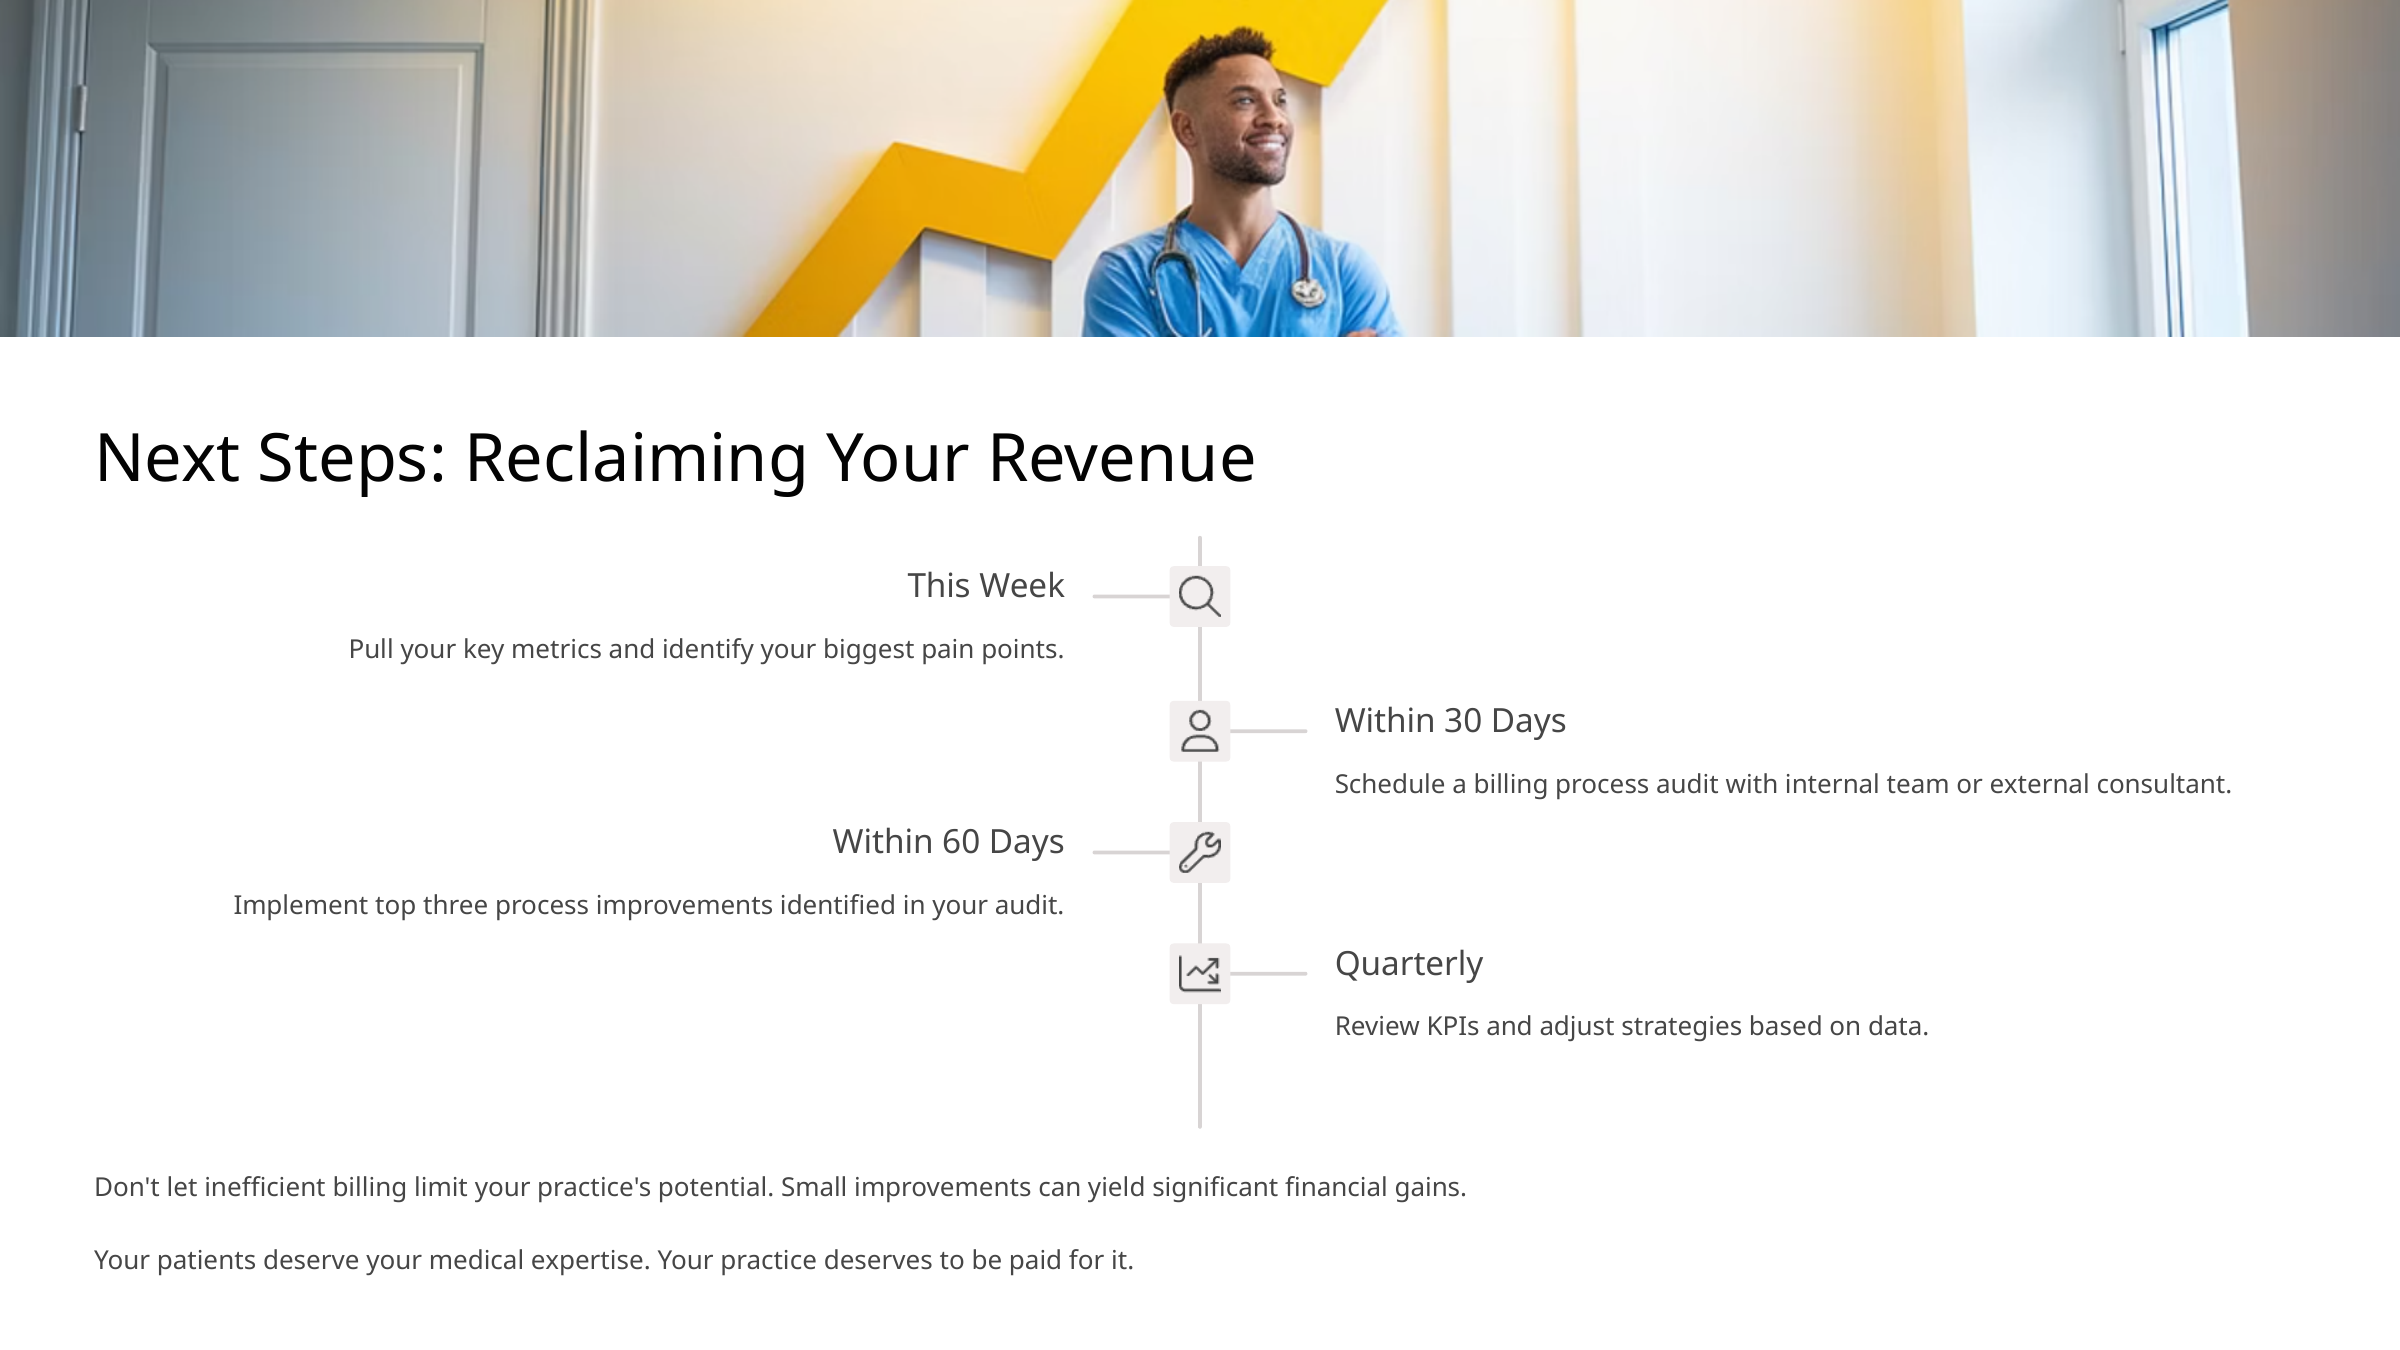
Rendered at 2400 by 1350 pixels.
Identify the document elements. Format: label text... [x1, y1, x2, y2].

text_box Within 60 Days [728, 818, 1066, 861]
picture [1179, 705, 1221, 757]
text_box Pull your key metrics and identify your biggest pain points. [94, 621, 1066, 665]
text_box Next Steps: Reclaiming Your Revenue [94, 411, 1287, 496]
text_box [1169, 822, 1231, 883]
text_box [1092, 594, 1169, 599]
text_box [1198, 1005, 1202, 1129]
text_box Review KPIs and adjust strategies based on data. [1334, 998, 2306, 1042]
text_box [1092, 850, 1169, 855]
picture [1179, 948, 1221, 999]
text_box Don't let inefficient billing limit your practice's potential. Small improvements can yield significant financial gains. [94, 1159, 2306, 1203]
text_box [1198, 762, 1202, 822]
picture [1179, 827, 1221, 878]
text_box [1169, 566, 1231, 627]
text_box [1169, 943, 1231, 1005]
text_box Quarterly [1334, 940, 1672, 983]
text_box This Week [728, 562, 1066, 605]
text_box Schedule a billing process audit with internal team or external consultant. [1334, 755, 2306, 799]
text_box [1198, 627, 1202, 700]
text_box [1169, 700, 1231, 762]
text_box [1231, 971, 1308, 976]
picture [0, 0, 2400, 337]
text_box Within 30 Days [1334, 697, 1672, 740]
text_box Your patients deserve your medical expertise. Your practice deserves to be paid for it. [94, 1232, 2306, 1276]
text_box [1198, 883, 1202, 943]
text_box [1198, 535, 1202, 566]
text_box Implement top three process improvements identified in your audit. [94, 877, 1066, 921]
picture [1179, 571, 1221, 622]
text_box [1231, 729, 1308, 734]
